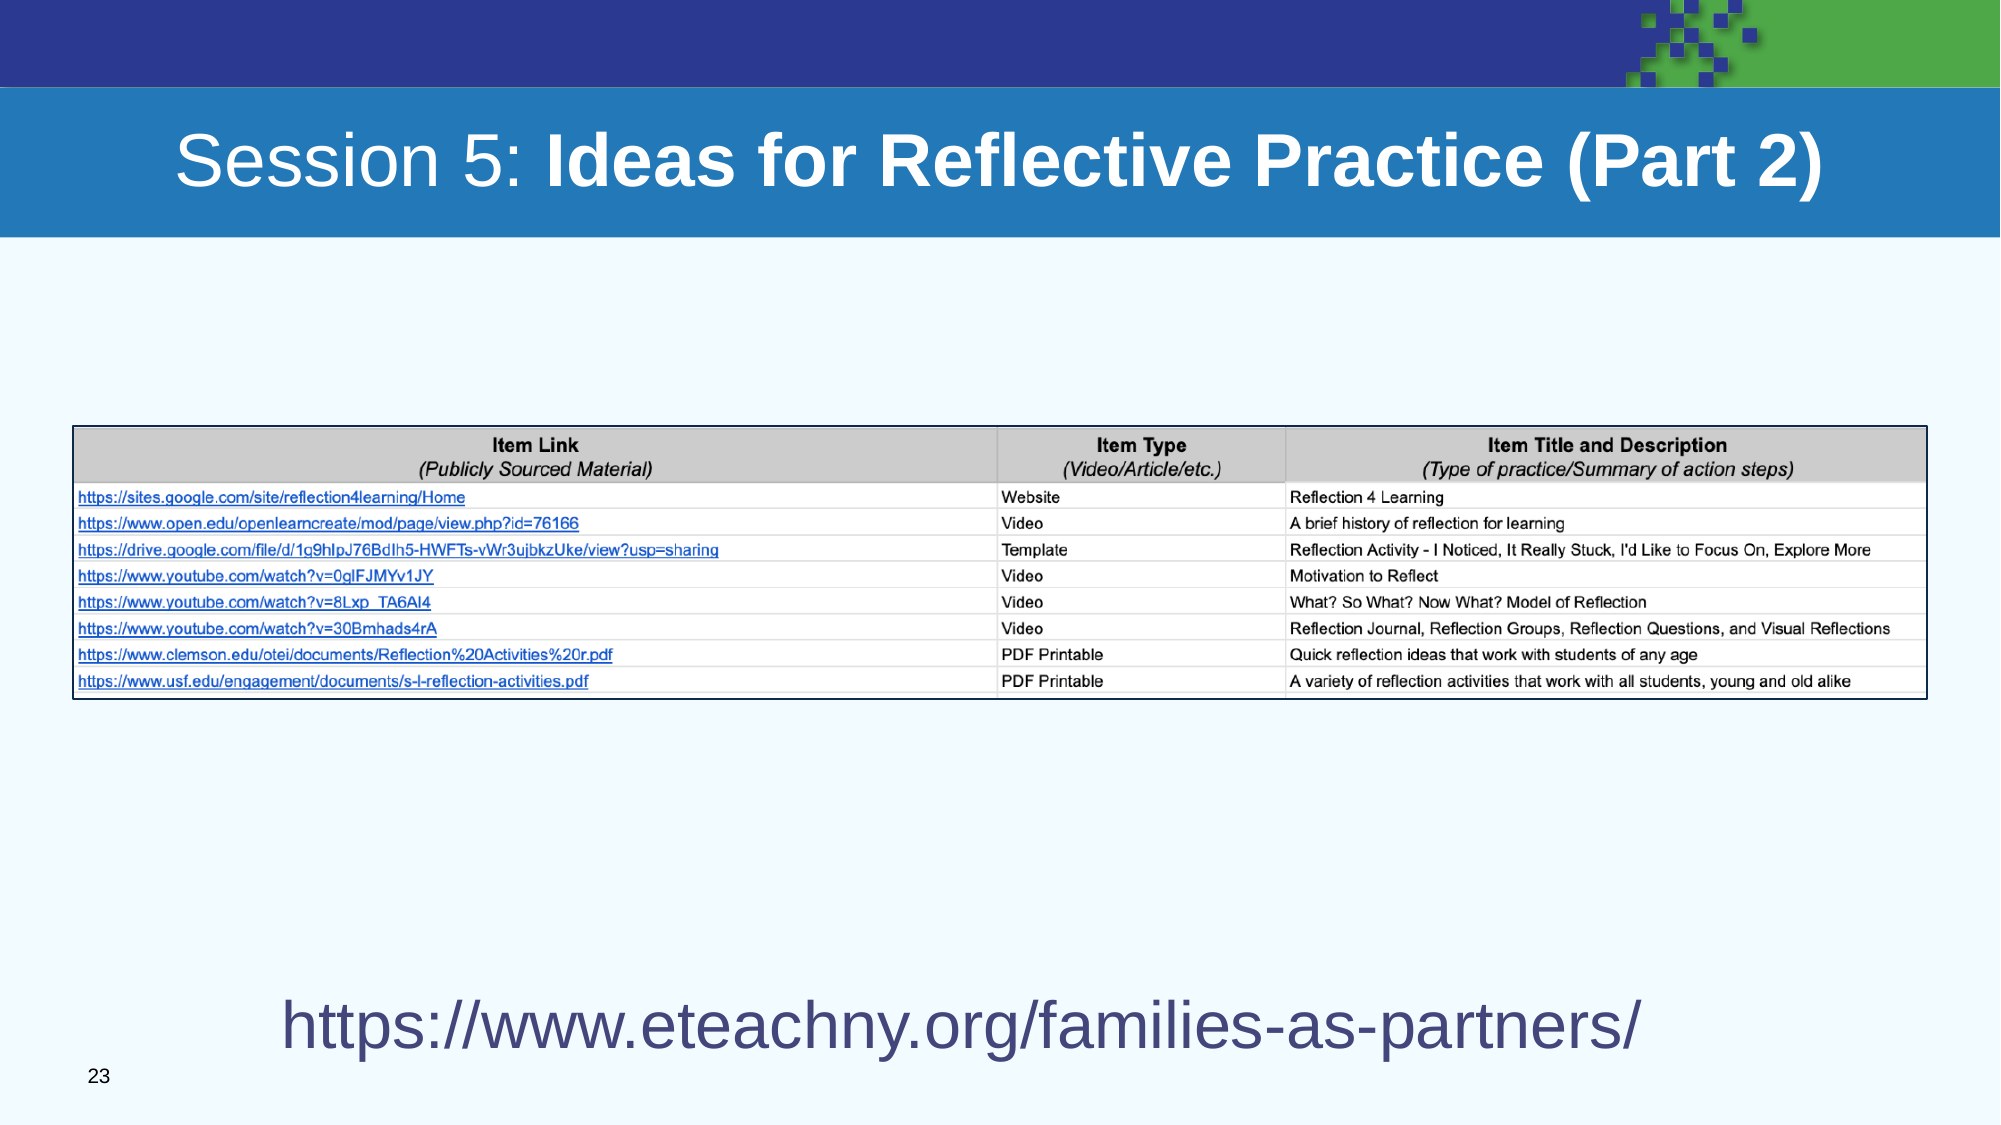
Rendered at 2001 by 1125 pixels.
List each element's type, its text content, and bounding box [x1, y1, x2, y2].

list https://www.eteachny.org/families-as-partners/ [256, 981, 1669, 1125]
picture [73, 426, 1927, 699]
picture [0, 0, 1757, 87]
title Session 5: Ideas for Reflective Practice (Part 2) [0, 87, 2000, 238]
slide_number 23 [87, 1062, 150, 1100]
